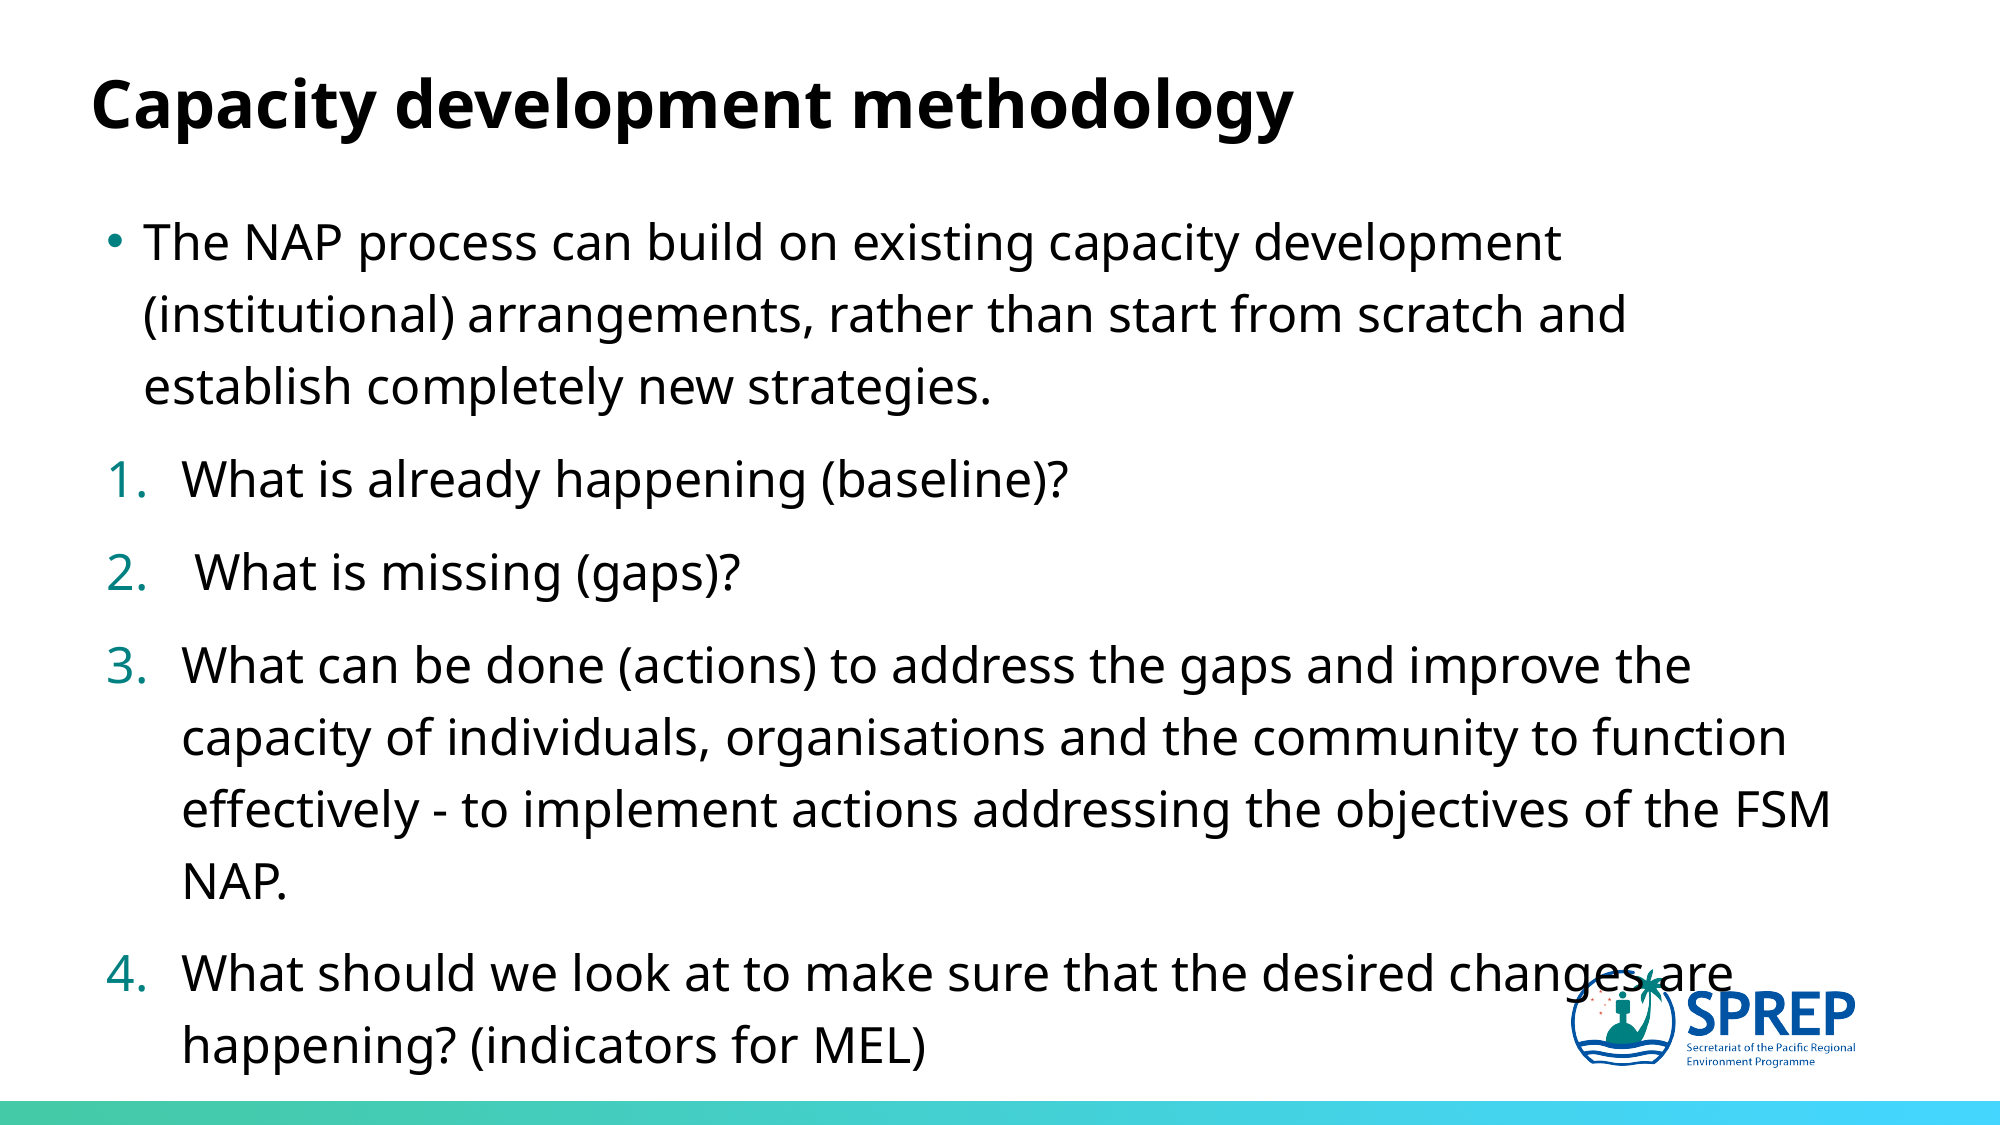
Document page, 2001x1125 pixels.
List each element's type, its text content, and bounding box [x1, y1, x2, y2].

picture [1559, 956, 1877, 1087]
list The NAP process can build on existing capacity development (institutional) arrangements, rather than start from scratch and establish completely new strategies. What is already happening (baseline)? What is missing (gaps)? What can be done (actions) to address the gaps and improve the capacity of individuals, organisations and the community to function effectively - to implement actions addressing the objectives of the FSM NAP. What should we look at to make sure that the desired changes are happening? (indicators for MEL) [91, 191, 1861, 1000]
picture [0, 1101, 2000, 1125]
list Capacity development methodology [75, 38, 1861, 164]
